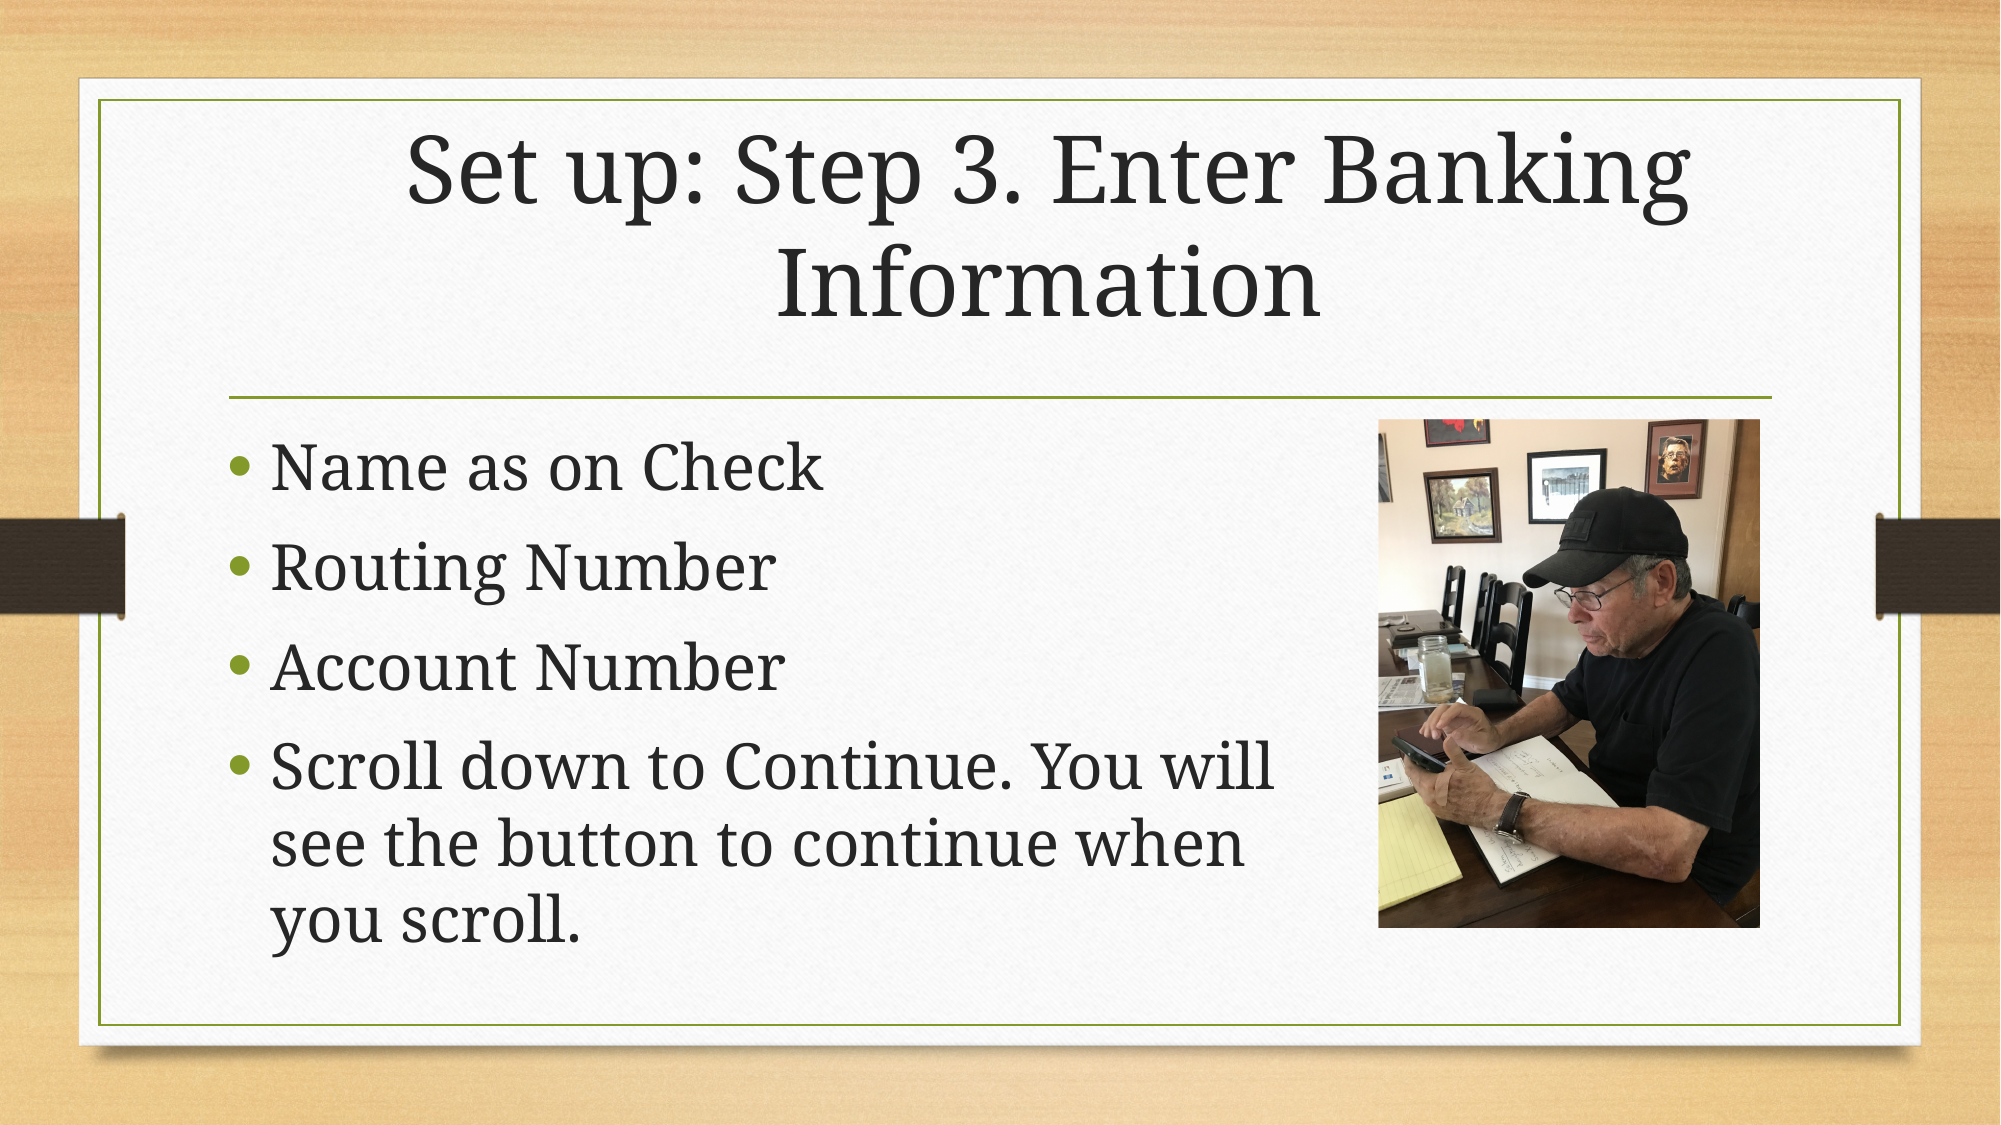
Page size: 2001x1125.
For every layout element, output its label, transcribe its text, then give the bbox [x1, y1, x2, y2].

picture [0, 0, 2001, 1125]
list Name as on Check Routing Number Account Number Scroll down to Continue. You will see the button to continue when you scroll. [212, 419, 1361, 964]
title Set up: Step 3. Enter Banking Information [187, 101, 1912, 344]
